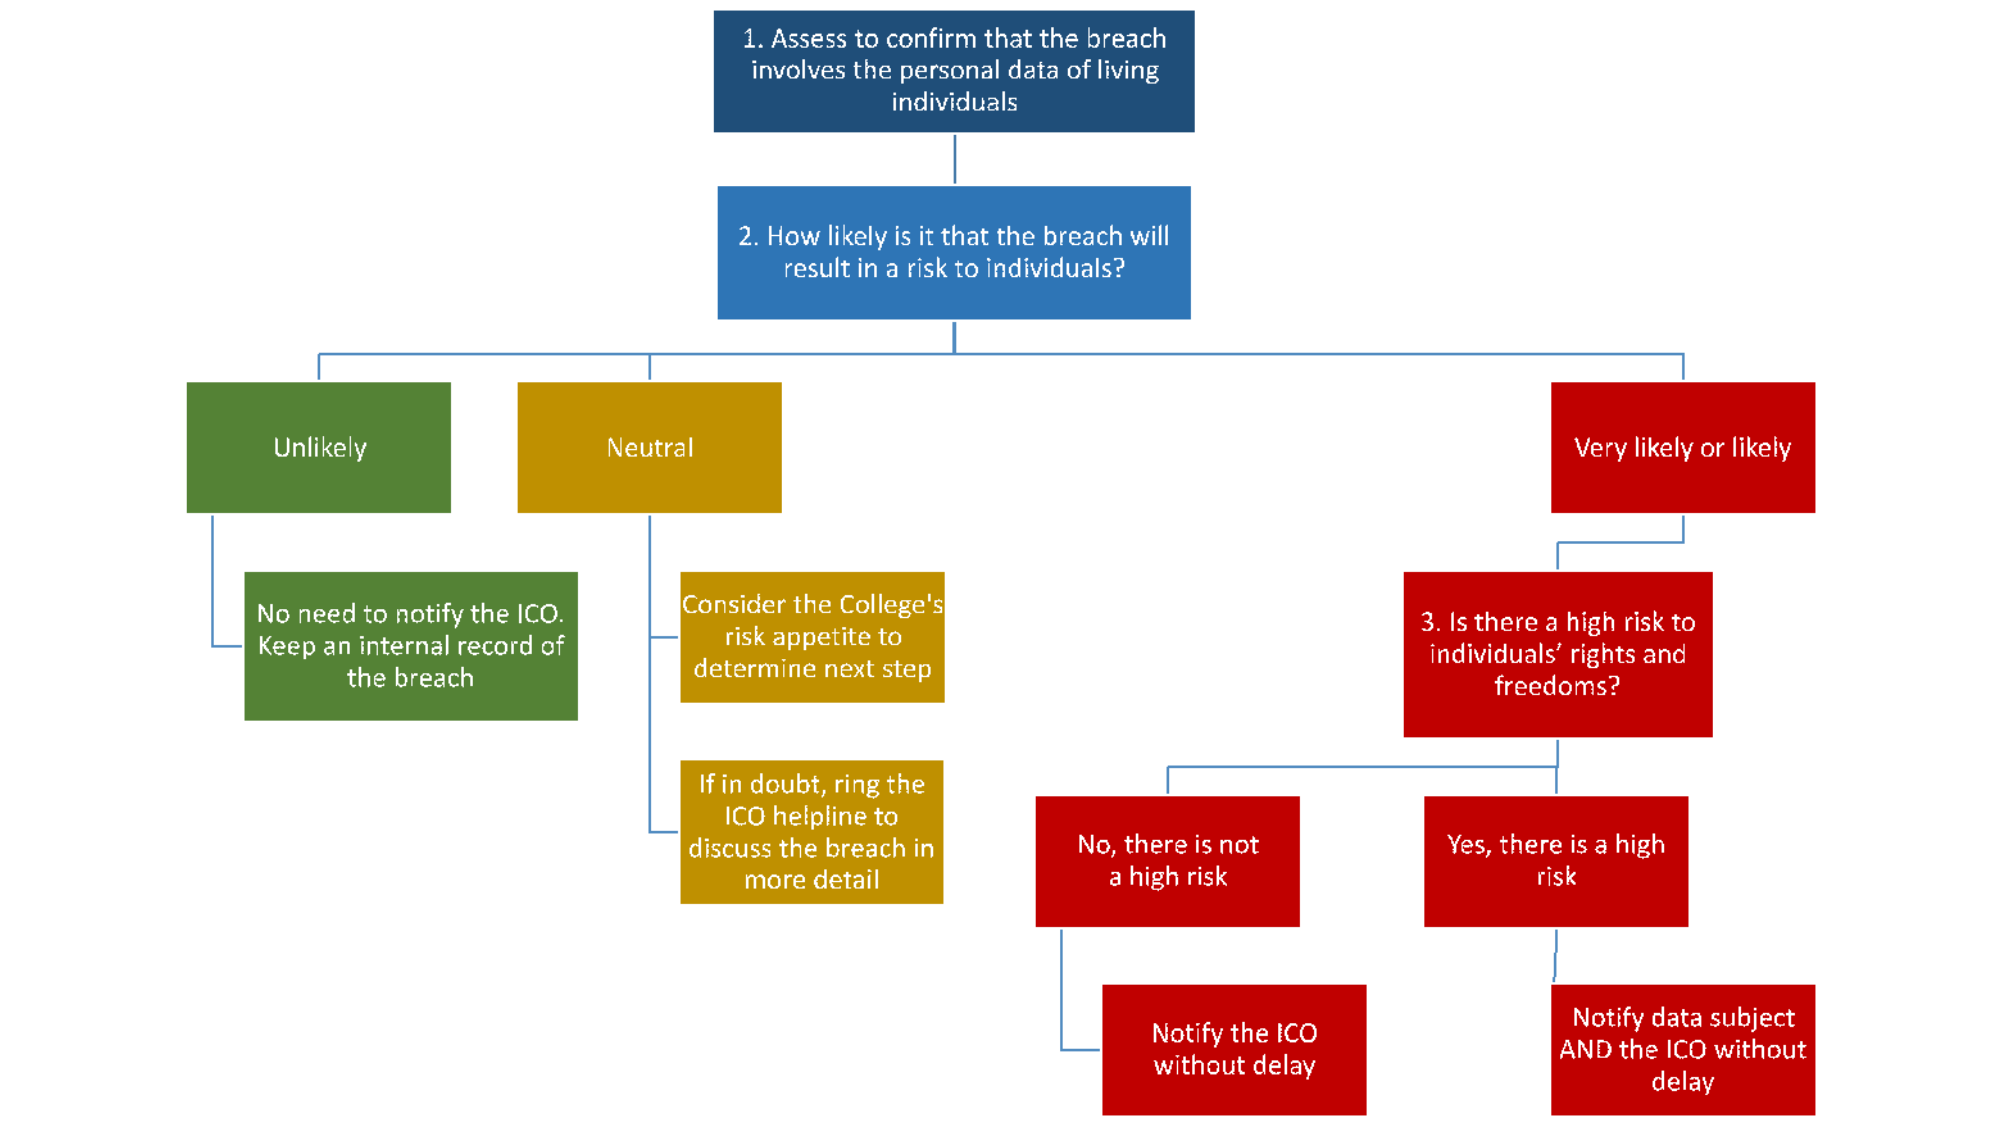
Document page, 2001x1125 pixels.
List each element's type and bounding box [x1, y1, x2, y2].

list [178, 3, 1822, 1122]
